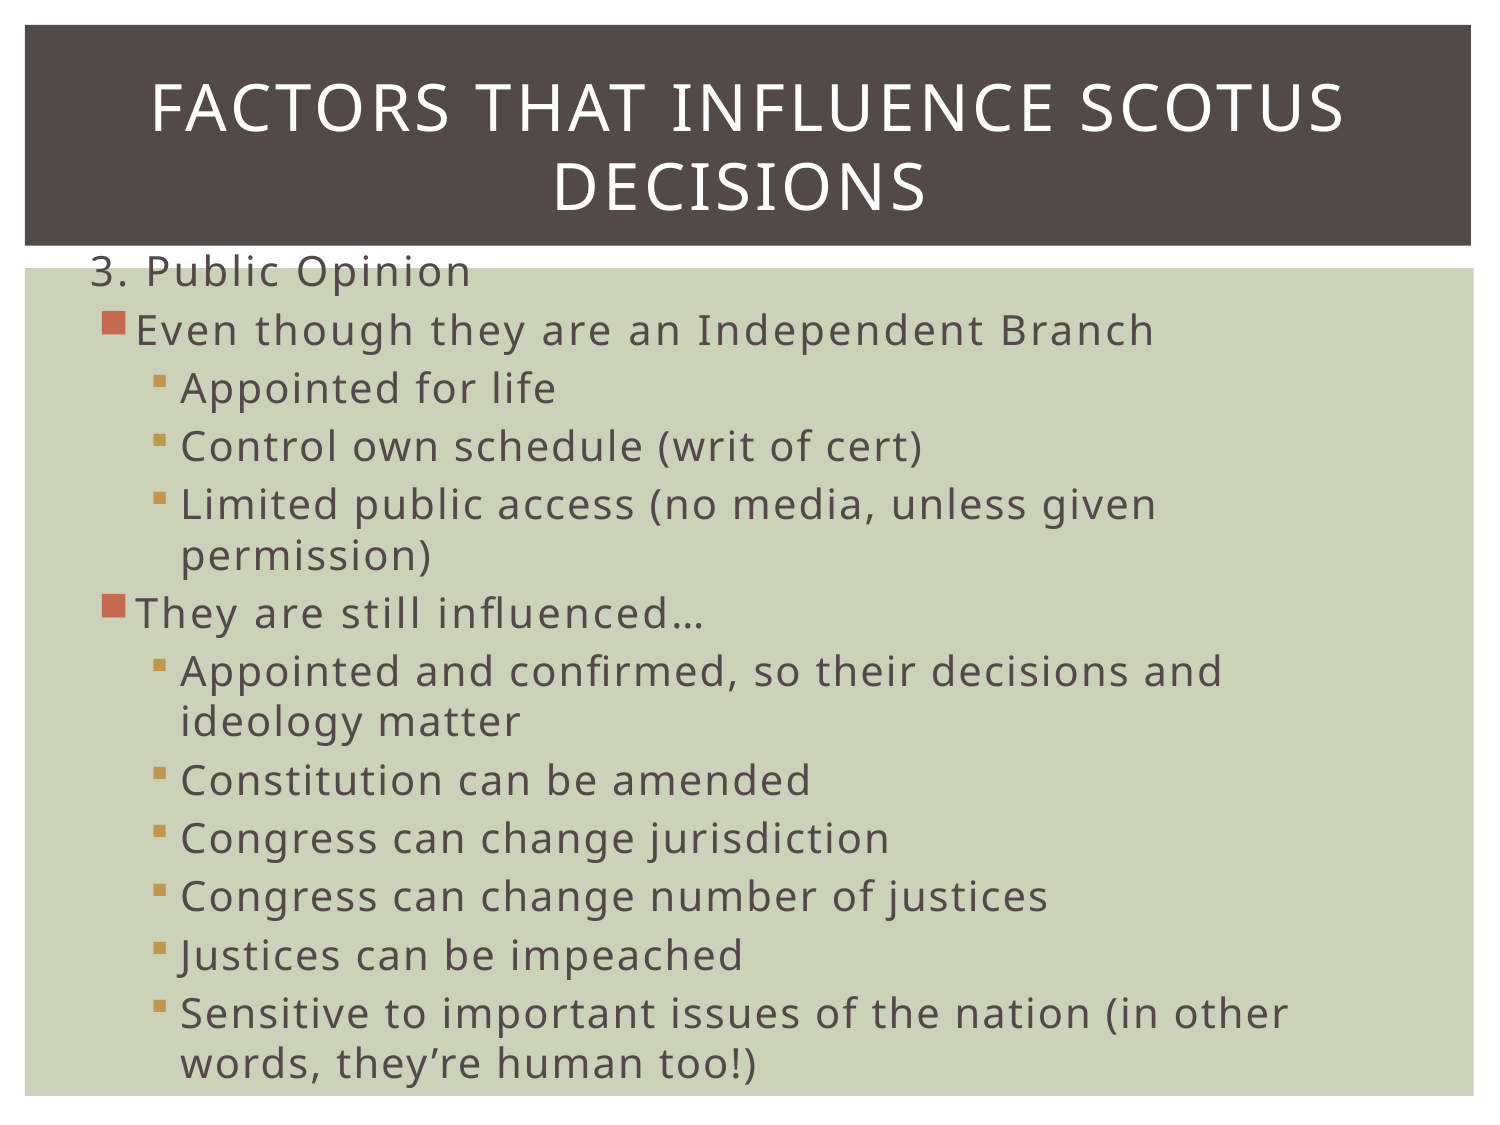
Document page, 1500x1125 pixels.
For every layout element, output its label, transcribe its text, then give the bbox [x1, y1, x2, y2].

list 3. Public Opinion Even though they are an Independent Branch Appointed for life Control own schedule (writ of cert) Limited public access (no media, unless given permission) They are still influenced… Appointed and confirmed, so their decisions and ideology matter Constitution can be amended Congress can change jurisdiction Congress can change number of justices Justices can be impeached Sensitive to important issues of the nation (in other words, they’re human too!) [75, 237, 1425, 1075]
title Factors that Influence SCOTUS decisions [62, 58, 1438, 232]
